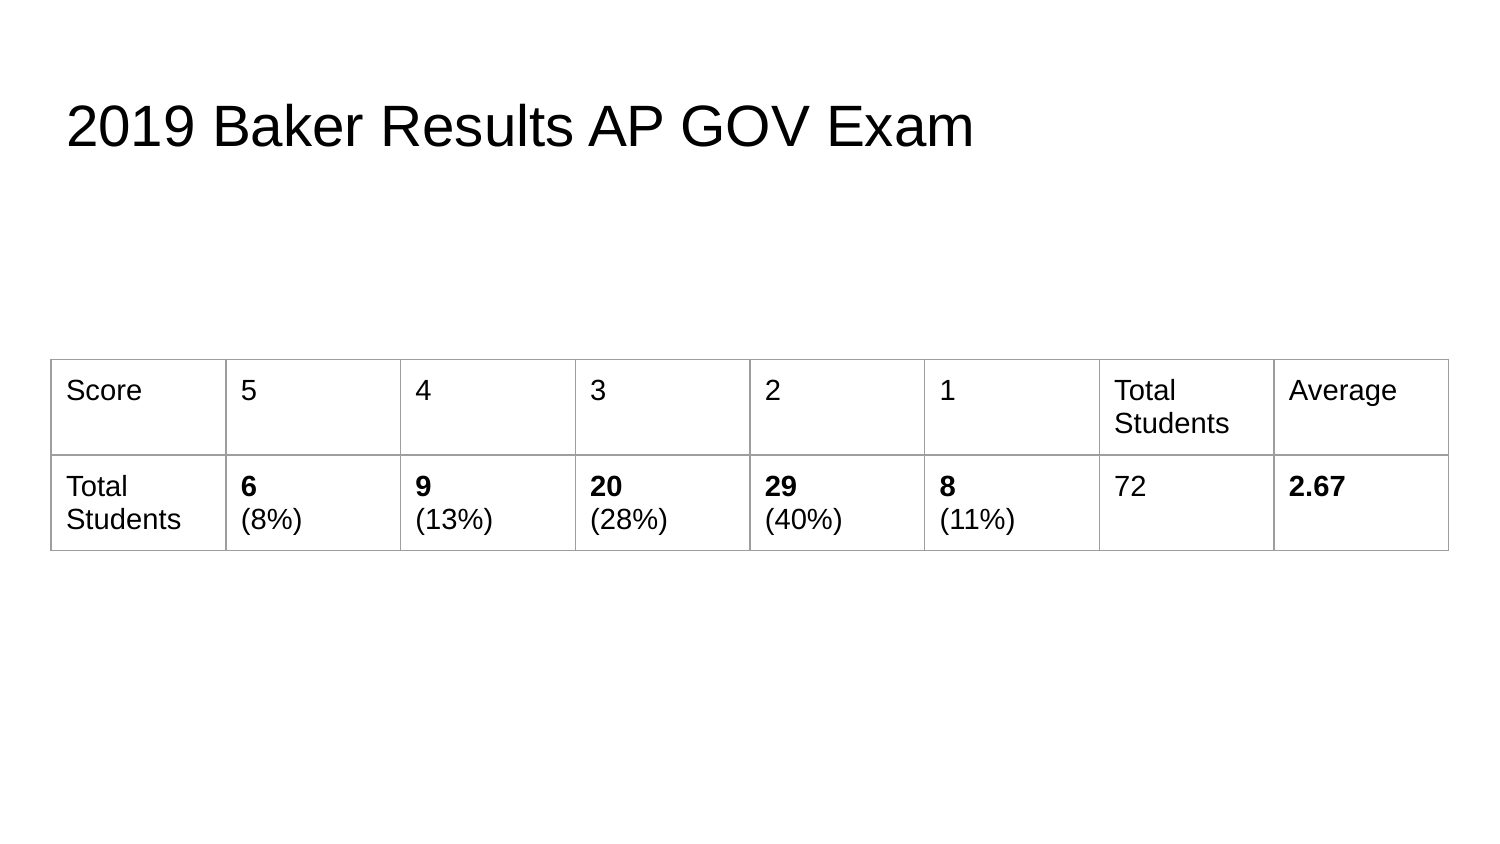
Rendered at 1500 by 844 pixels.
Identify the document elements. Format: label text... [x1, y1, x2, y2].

table_header Total Students [1100, 360, 1273, 454]
table_header 5 [227, 360, 400, 454]
table_header 4 [401, 360, 575, 454]
table_header Average [1275, 360, 1448, 454]
table_cell 20 (28%) [576, 456, 749, 550]
table_cell 72 [1100, 456, 1273, 550]
table_header 2 [751, 360, 924, 454]
table_cell 2.67 [1275, 456, 1448, 550]
table_header 1 [925, 360, 1099, 454]
table_cell Total Students [52, 456, 225, 550]
table_cell 8 (11%) [925, 456, 1099, 550]
title 2019 Baker Results AP GOV Exam [51, 72, 1449, 167]
table_cell 9 (13%) [401, 456, 575, 550]
table_header 3 [576, 360, 749, 454]
table_cell 6 (8%) [227, 456, 400, 550]
table_cell 29 (40%) [751, 456, 924, 550]
table_header Score [52, 360, 225, 454]
